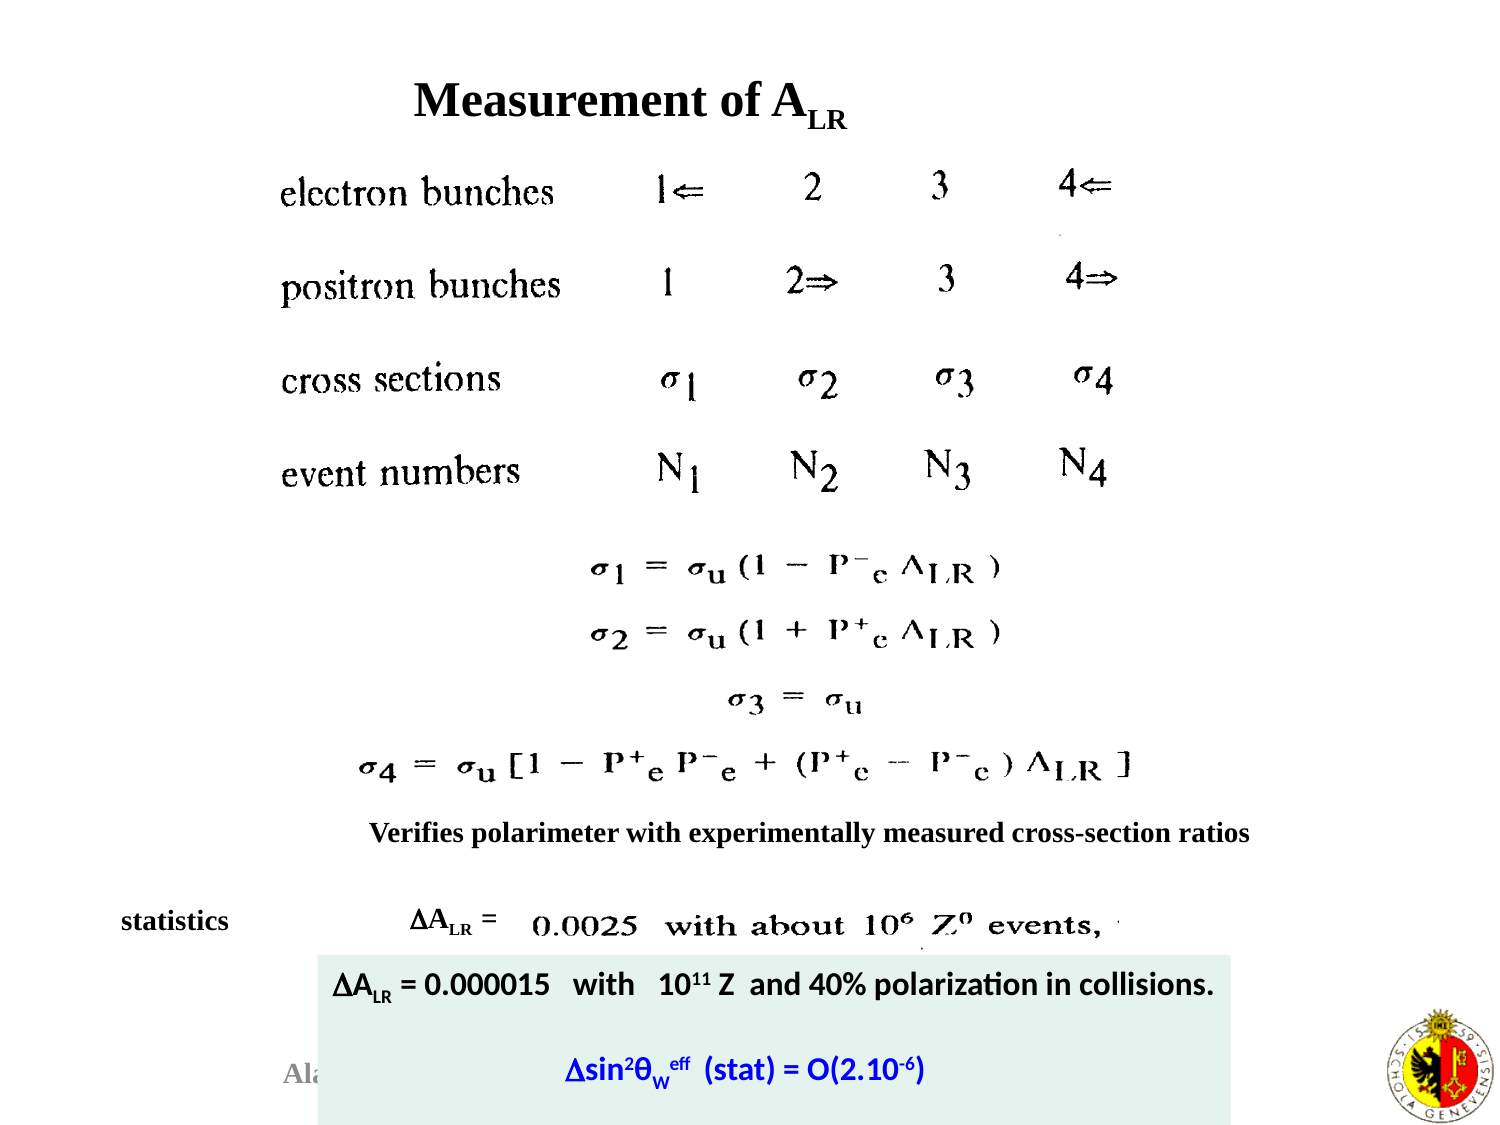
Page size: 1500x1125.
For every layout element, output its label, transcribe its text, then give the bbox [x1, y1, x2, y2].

text_box Verifies polarimeter with experimentally measured cross-section ratios [354, 806, 1274, 856]
text_box ALR = 0.000015 with 1011 Z and 40% polarization in collisions. sin2θWeff (stat) = O(2.10-6) [317, 954, 1231, 1125]
picture [210, 156, 1237, 804]
text_box statistics [106, 894, 245, 944]
text_box Measurement of ALR [398, 59, 863, 143]
text_box ALR = [395, 892, 520, 982]
picture [1380, 1005, 1500, 1125]
picture [490, 897, 1119, 952]
